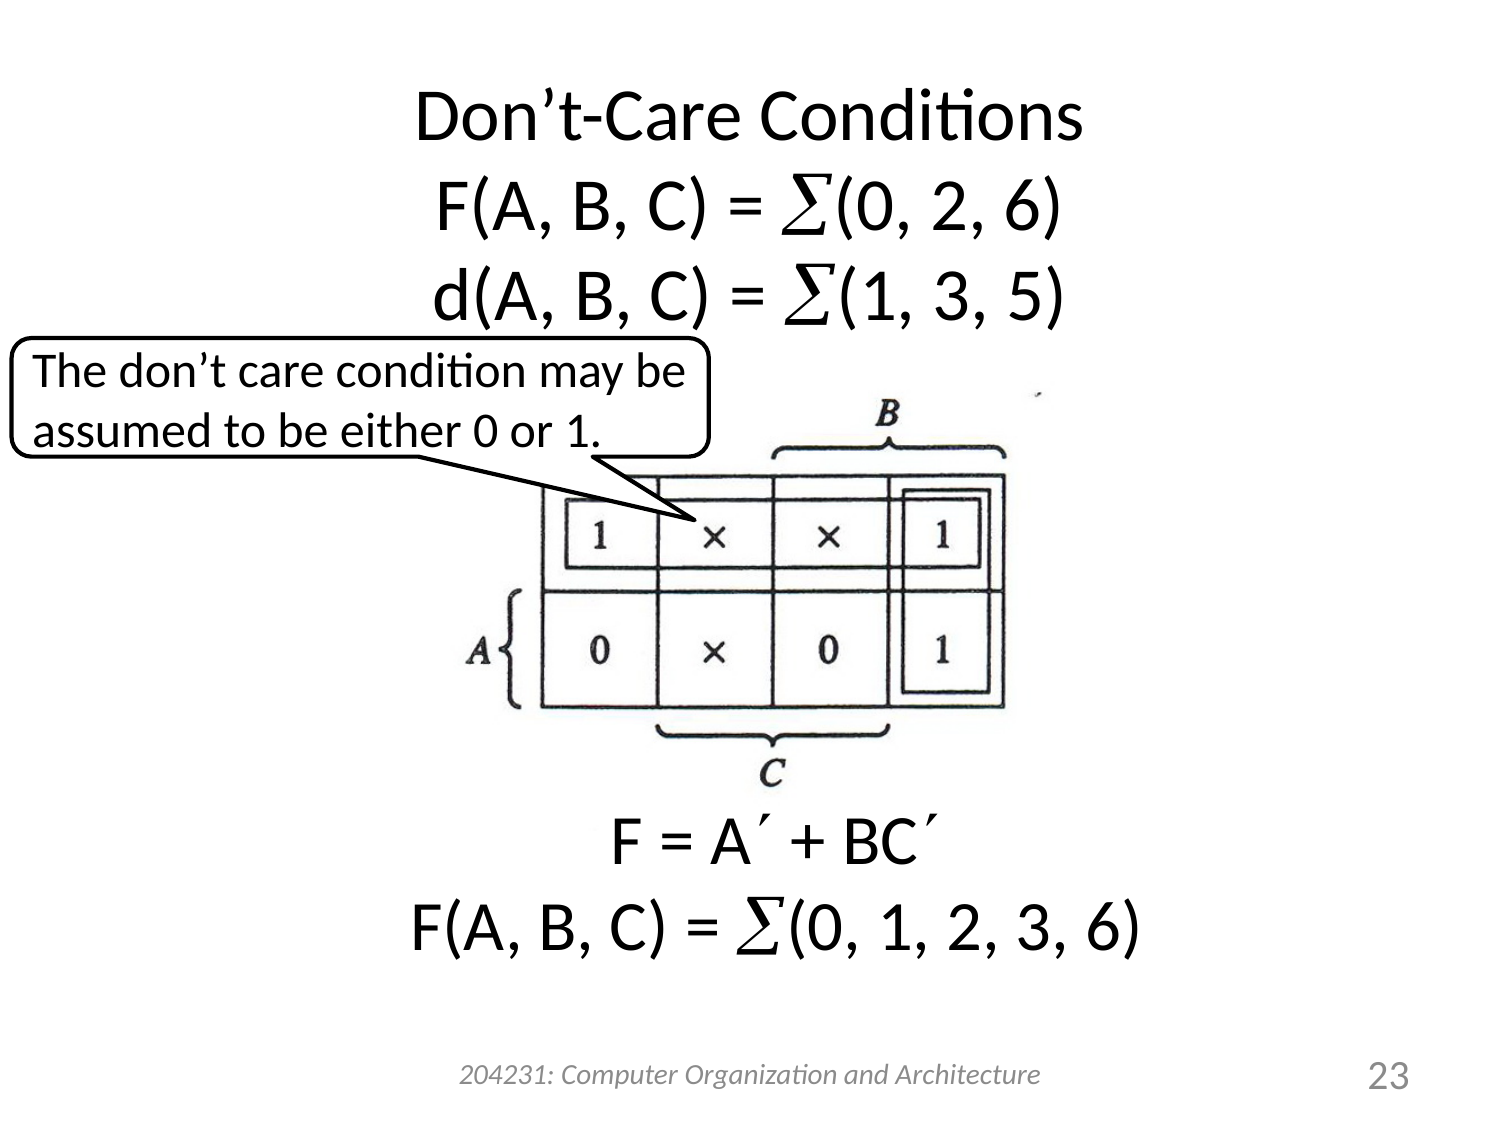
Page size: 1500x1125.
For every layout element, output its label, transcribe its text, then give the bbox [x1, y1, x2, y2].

title Don’t-Care Conditions F(A, B, C) = (0, 2, 6) d(A, B, C) = (1, 3, 5) [75, 45, 1425, 356]
text_box The don’t care condition may be assumed to be either 0 or 1. [9, 335, 711, 462]
text_box F = A + BC F(A, B, C) = (0, 1, 2, 3, 6) [360, 786, 1193, 972]
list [435, 373, 1065, 831]
slide_number 23 [1074, 1042, 1425, 1103]
footer 204231: Computer Organization and Architecture [76, 1042, 1074, 1103]
